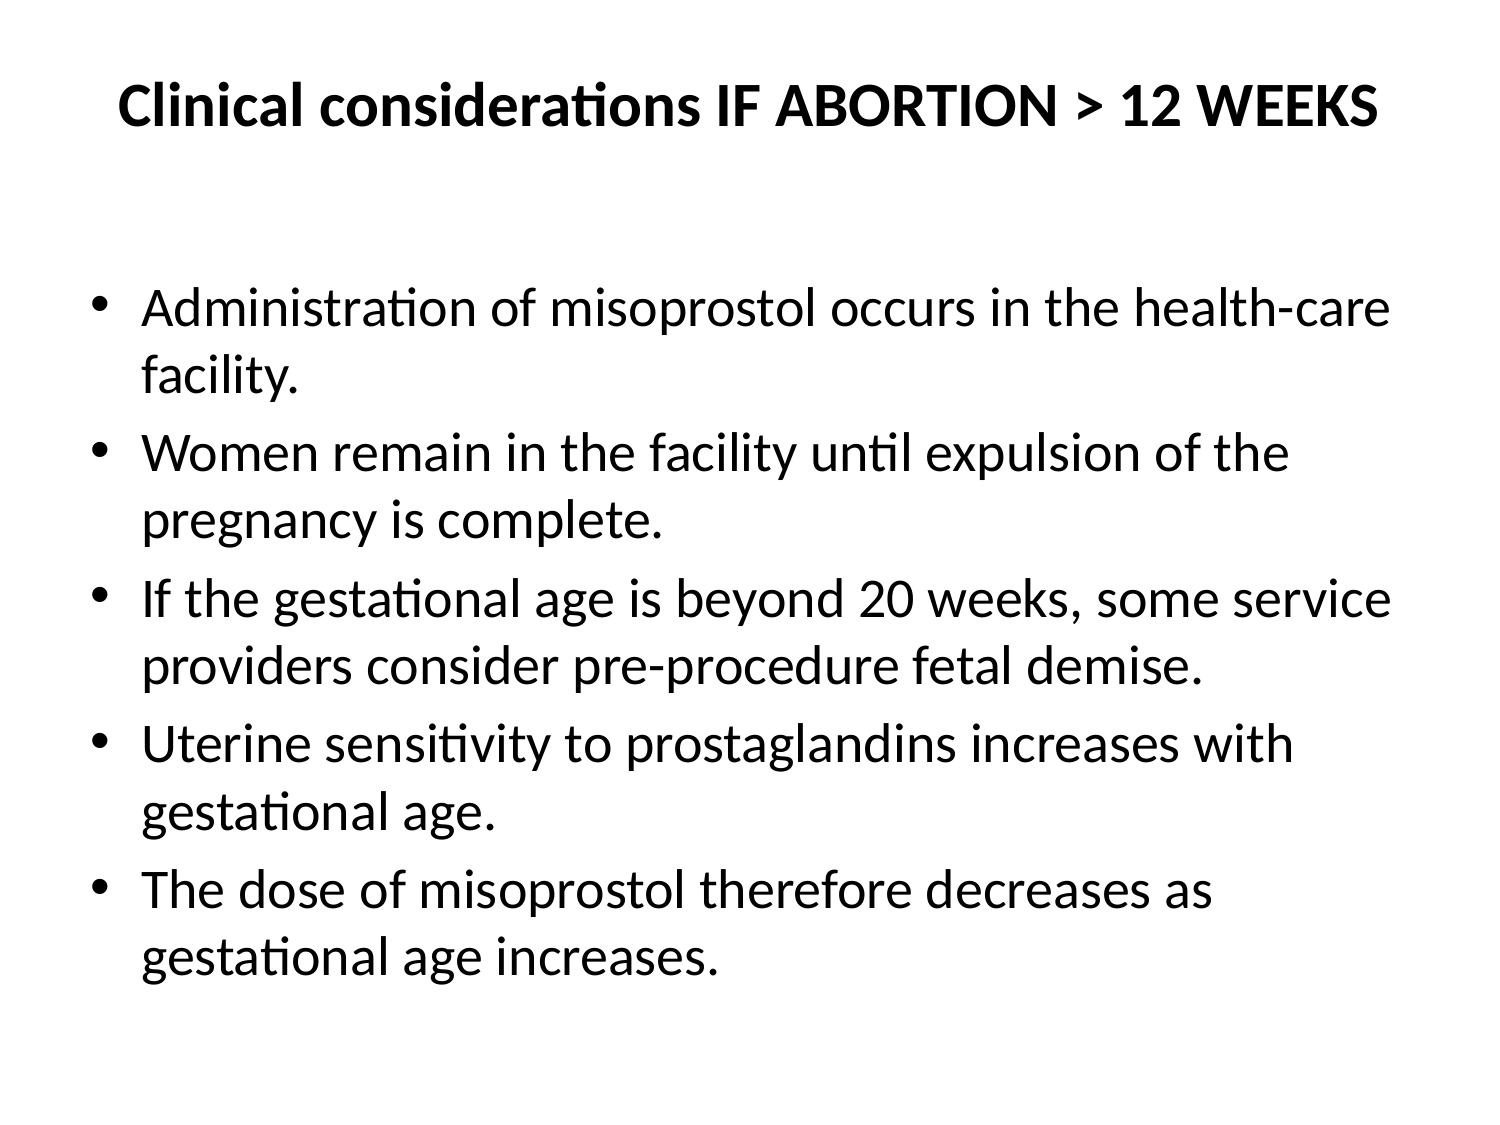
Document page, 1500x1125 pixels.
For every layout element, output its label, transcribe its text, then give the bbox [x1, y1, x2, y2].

title Clinical considerations IF ABORTION > 12 WEEKS [75, 45, 1425, 233]
list Administration of misoprostol occurs in the health-care facility. Women remain in the facility until expulsion of the pregnancy is complete. If the gestational age is beyond 20 weeks, some service providers consider pre-procedure fetal demise. Uterine sensitivity to prostaglandins increases with gestational age. The dose of misoprostol therefore decreases as gestational age increases. [75, 262, 1425, 1005]
